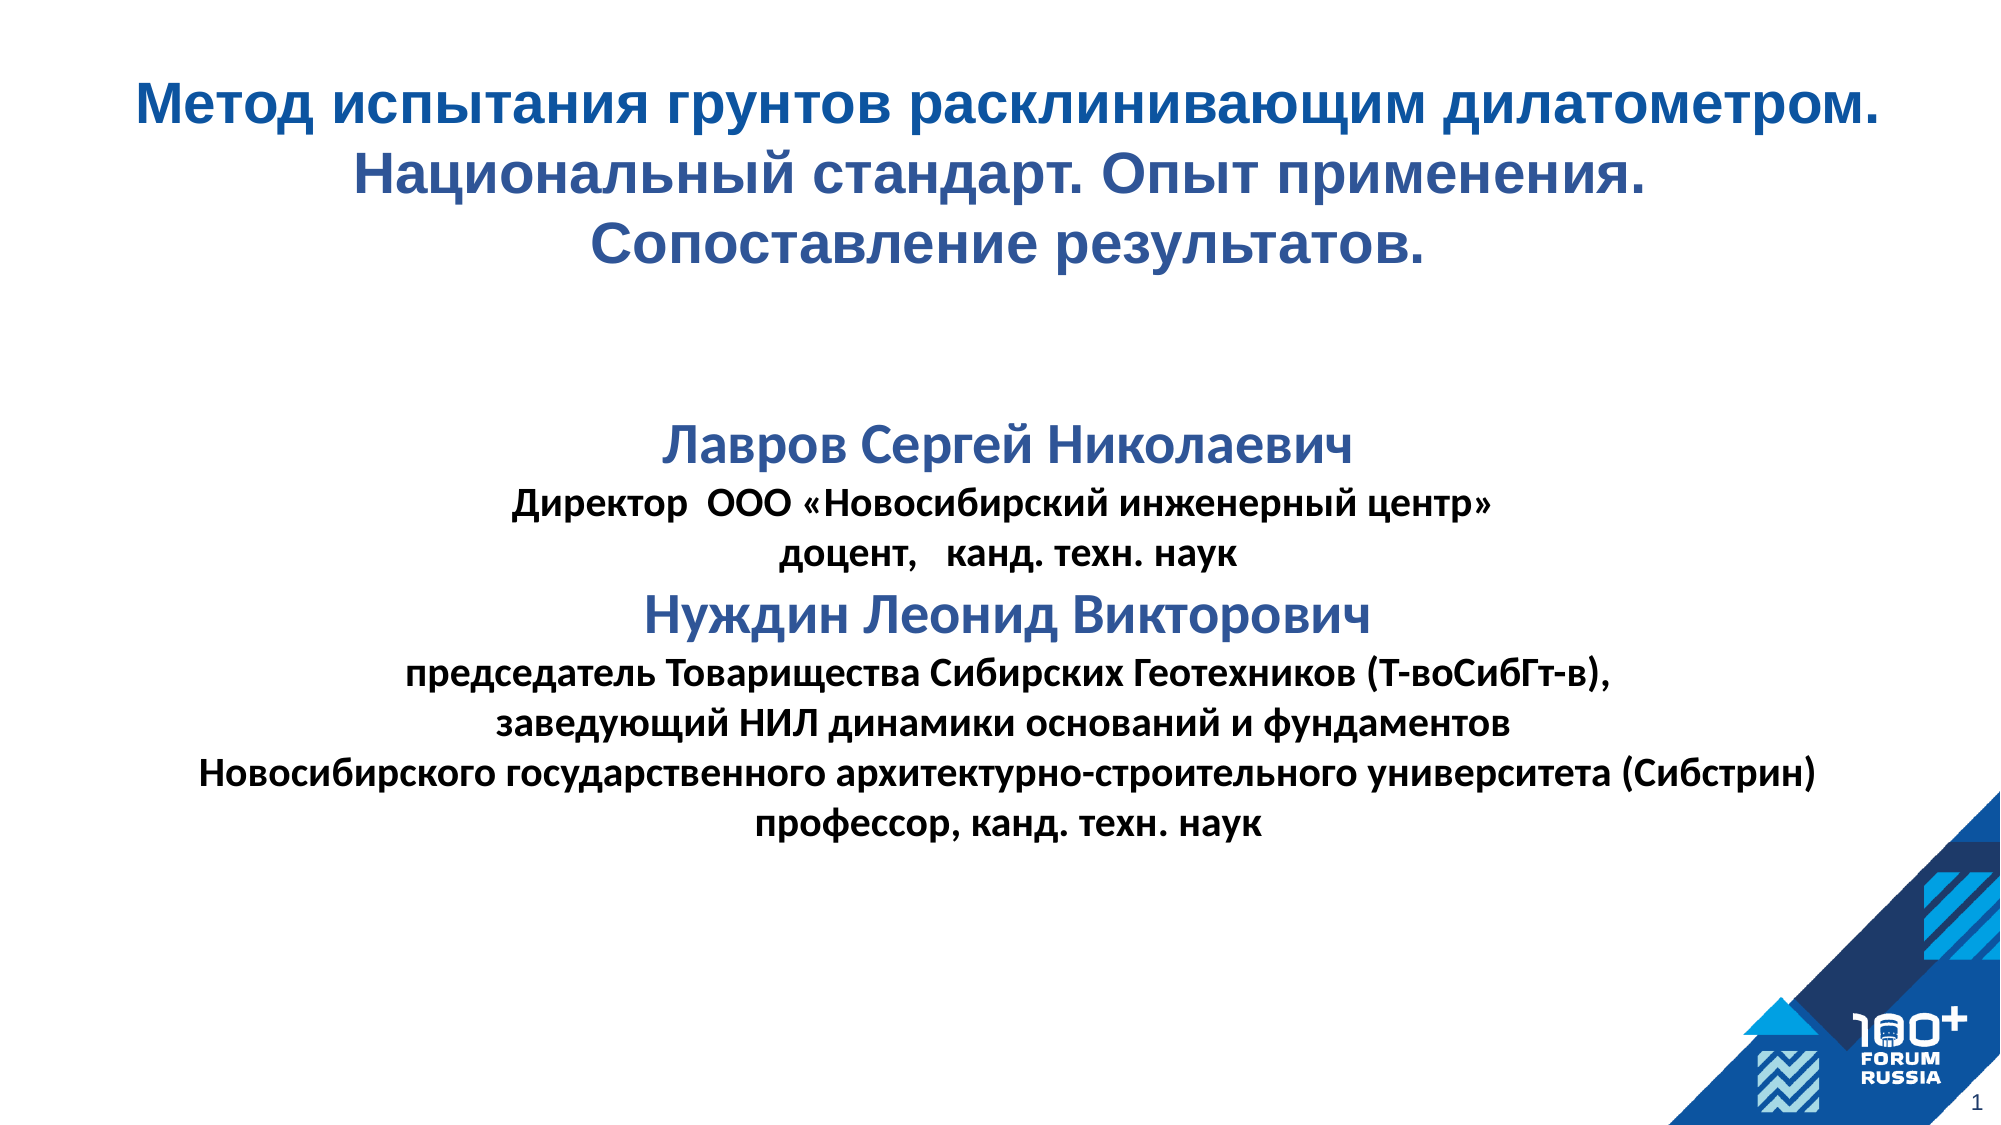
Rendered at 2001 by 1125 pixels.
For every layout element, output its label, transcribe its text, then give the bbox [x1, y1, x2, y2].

picture [1668, 791, 2000, 1125]
text_box Метод испытания грунтов расклинивающим дилатометром. Национальный стандарт. Опыт применения. Сопоставление результатов. [60, 58, 1957, 423]
text_box Лавров Сергей Николаевич Директор ООО «Новосибирский инженерный центр» доцент, канд. техн. наук Нуждин Леонид Викторович председатель Товарищества Сибирских Геотехников (Т-воСибГт-в), заведующий НИЛ динамики оснований и фундаментов Новосибирского государственного архитектурно-строительного университета (Сибстрин) профессор, канд. техн. наук [174, 423, 1843, 933]
